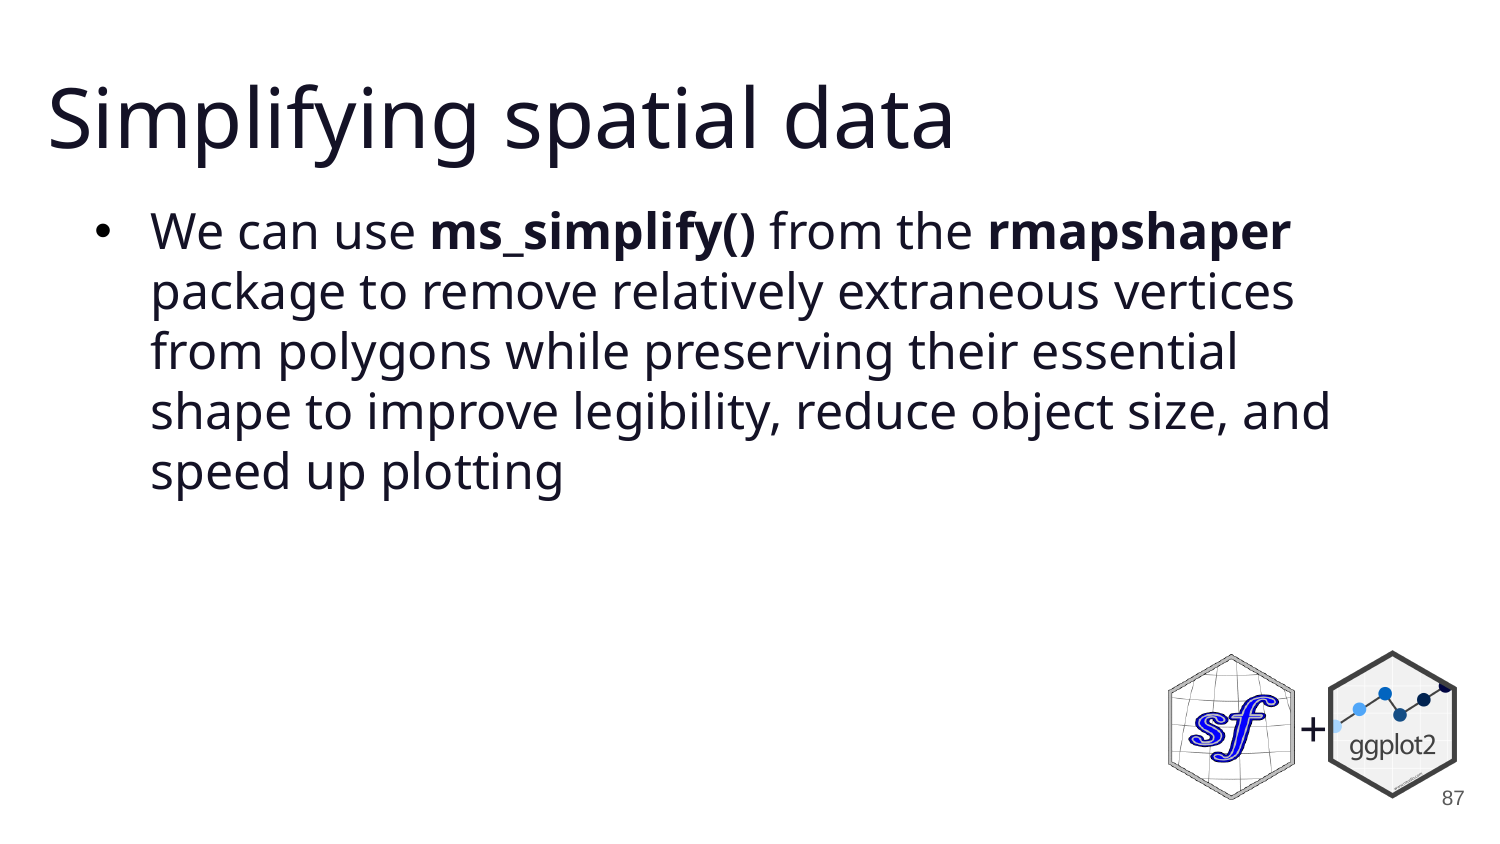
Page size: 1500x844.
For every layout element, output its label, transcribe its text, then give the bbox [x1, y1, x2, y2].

text_box We can use ms_simplify() from the rmapshaper package to remove relatively extraneous vertices from polygons while preserving their essential shape to improve legibility, reduce object size, and speed up plotting [79, 192, 1390, 508]
picture [1328, 650, 1457, 799]
text_box + [1308, 690, 1323, 766]
text_box Simplifying spatial data [32, 58, 973, 173]
slide_number 87 [1389, 764, 1480, 830]
picture [1157, 653, 1304, 800]
